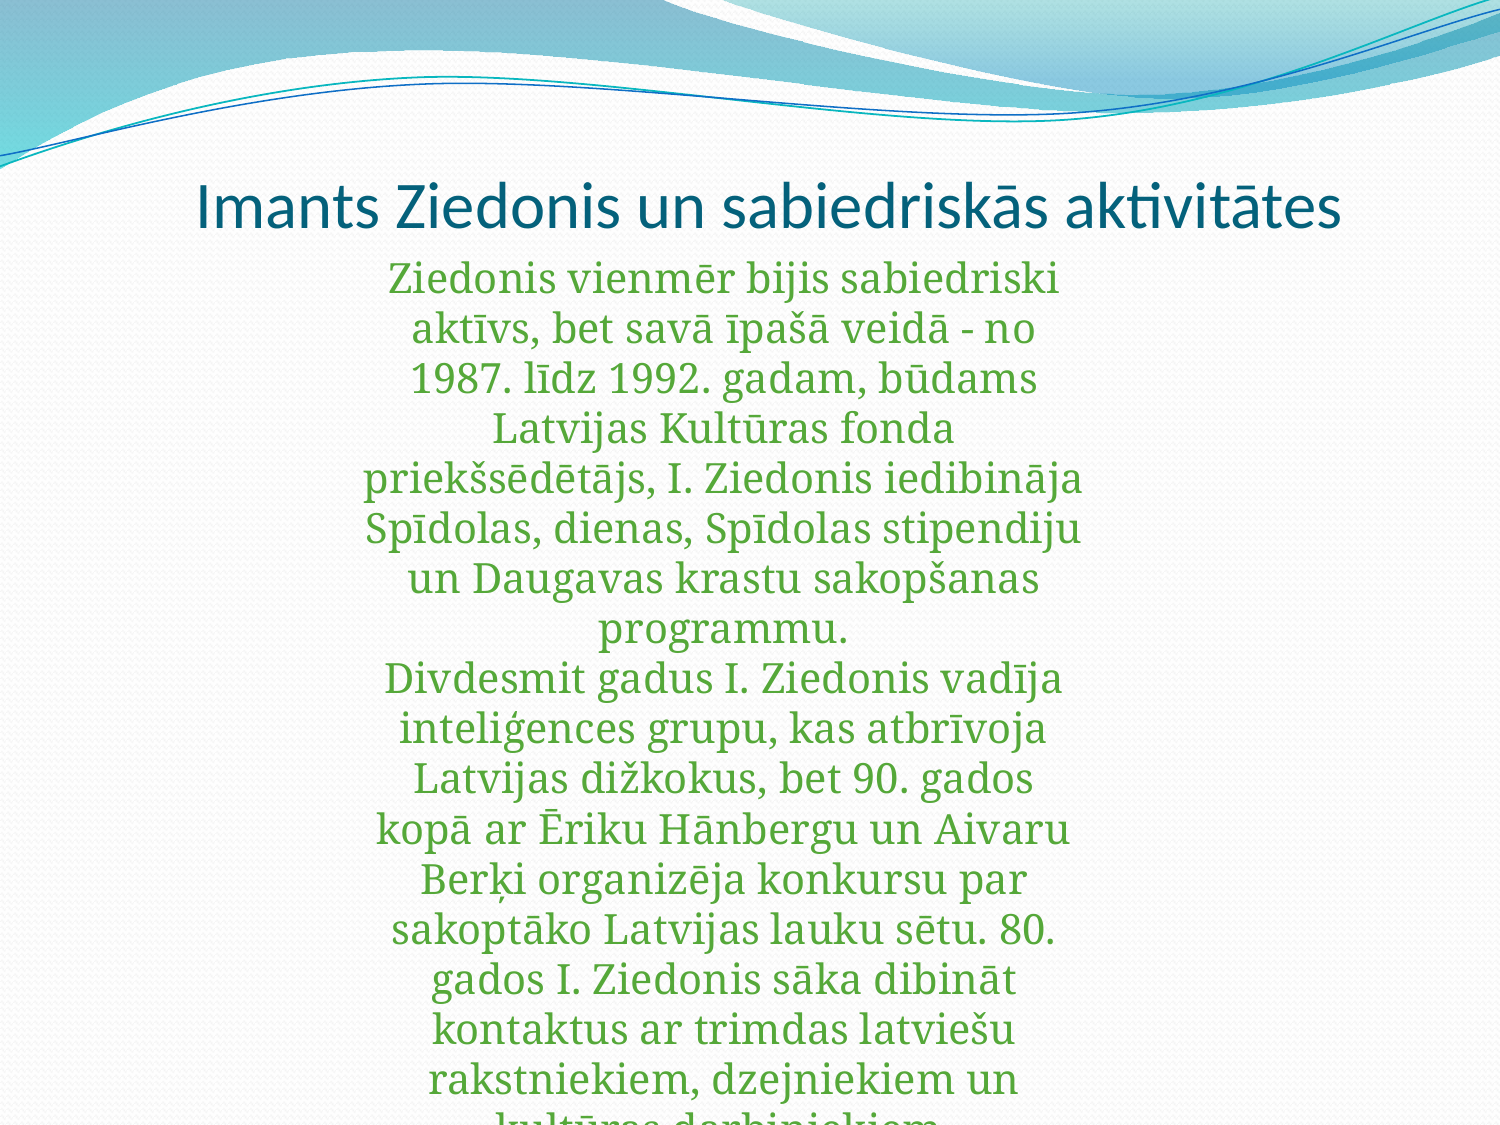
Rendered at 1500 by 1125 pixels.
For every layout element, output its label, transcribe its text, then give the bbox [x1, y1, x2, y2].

title Imants Ziedonis un sabiedriskās aktivitātes [88, 54, 1451, 243]
text_box Ziedonis vienmēr bijis sabiedriski aktīvs, bet savā īpašā veidā - no 1987. līdz 1992. gadam, būdams Latvijas Kultūras fonda priekšsēdētājs, I. Ziedonis iedibināja Spīdolas, dienas, Spīdolas stipendiju un Daugavas krastu sakopšanas programmu. Divdesmit gadus I. Ziedonis vadīja inteliģences grupu, kas atbrīvoja Latvijas dižkokus, bet 90. gados kopā ar Ēriku Hānbergu un Aivaru Berķi organizēja konkursu par sakoptāko Latvijas lauku sētu. 80. gados I. Ziedonis sāka dibināt kontaktus ar trimdas latviešu rakstniekiem, dzejniekiem un kultūras darbiniekiem. [348, 244, 1100, 1125]
